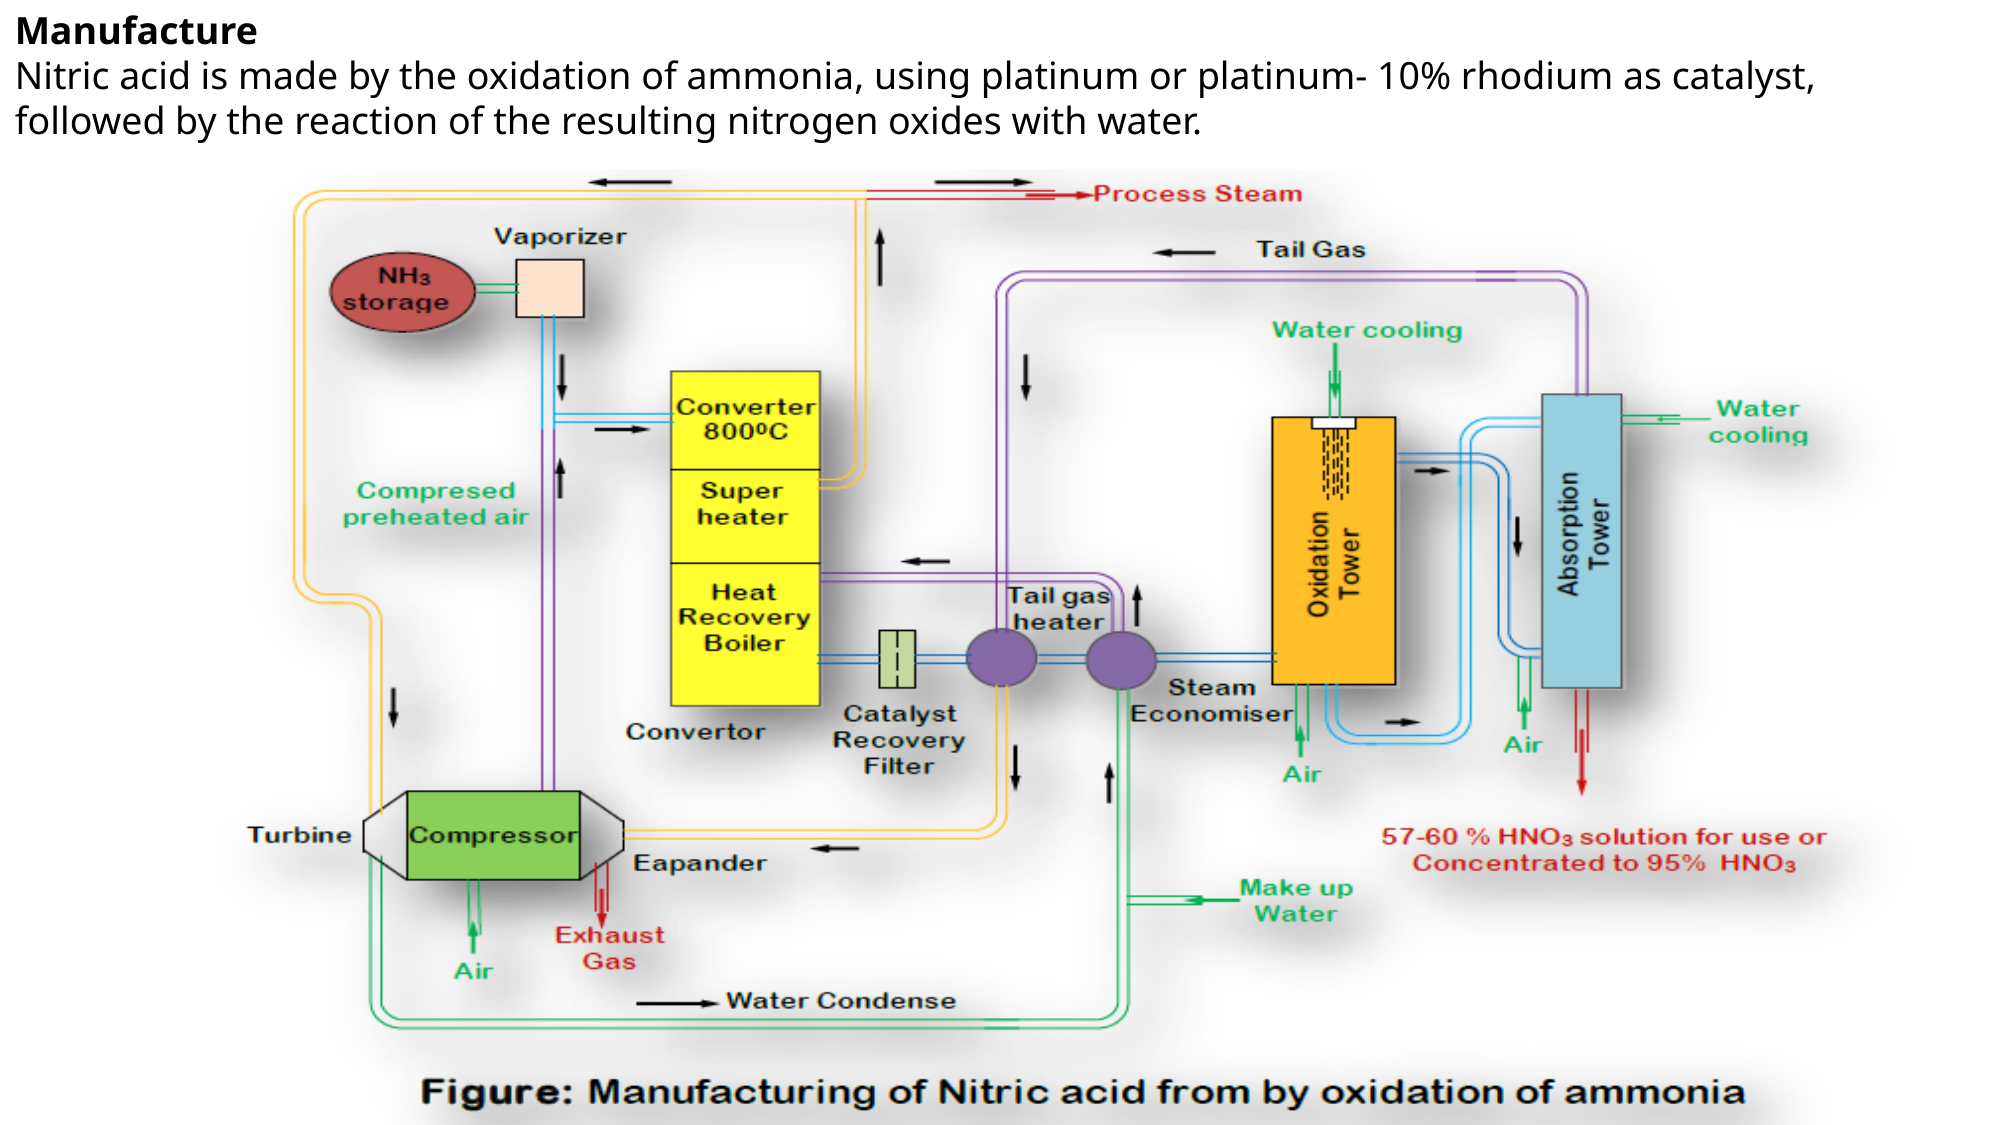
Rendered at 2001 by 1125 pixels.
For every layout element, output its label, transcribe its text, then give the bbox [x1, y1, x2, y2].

text_box Manufacture Nitric acid is made by the oxidation of ammonia, using platinum or platinum- 10% rhodium as catalyst, followed by the reaction of the resulting nitrogen oxides with water. [0, 0, 1873, 150]
picture [0, 169, 2000, 1125]
